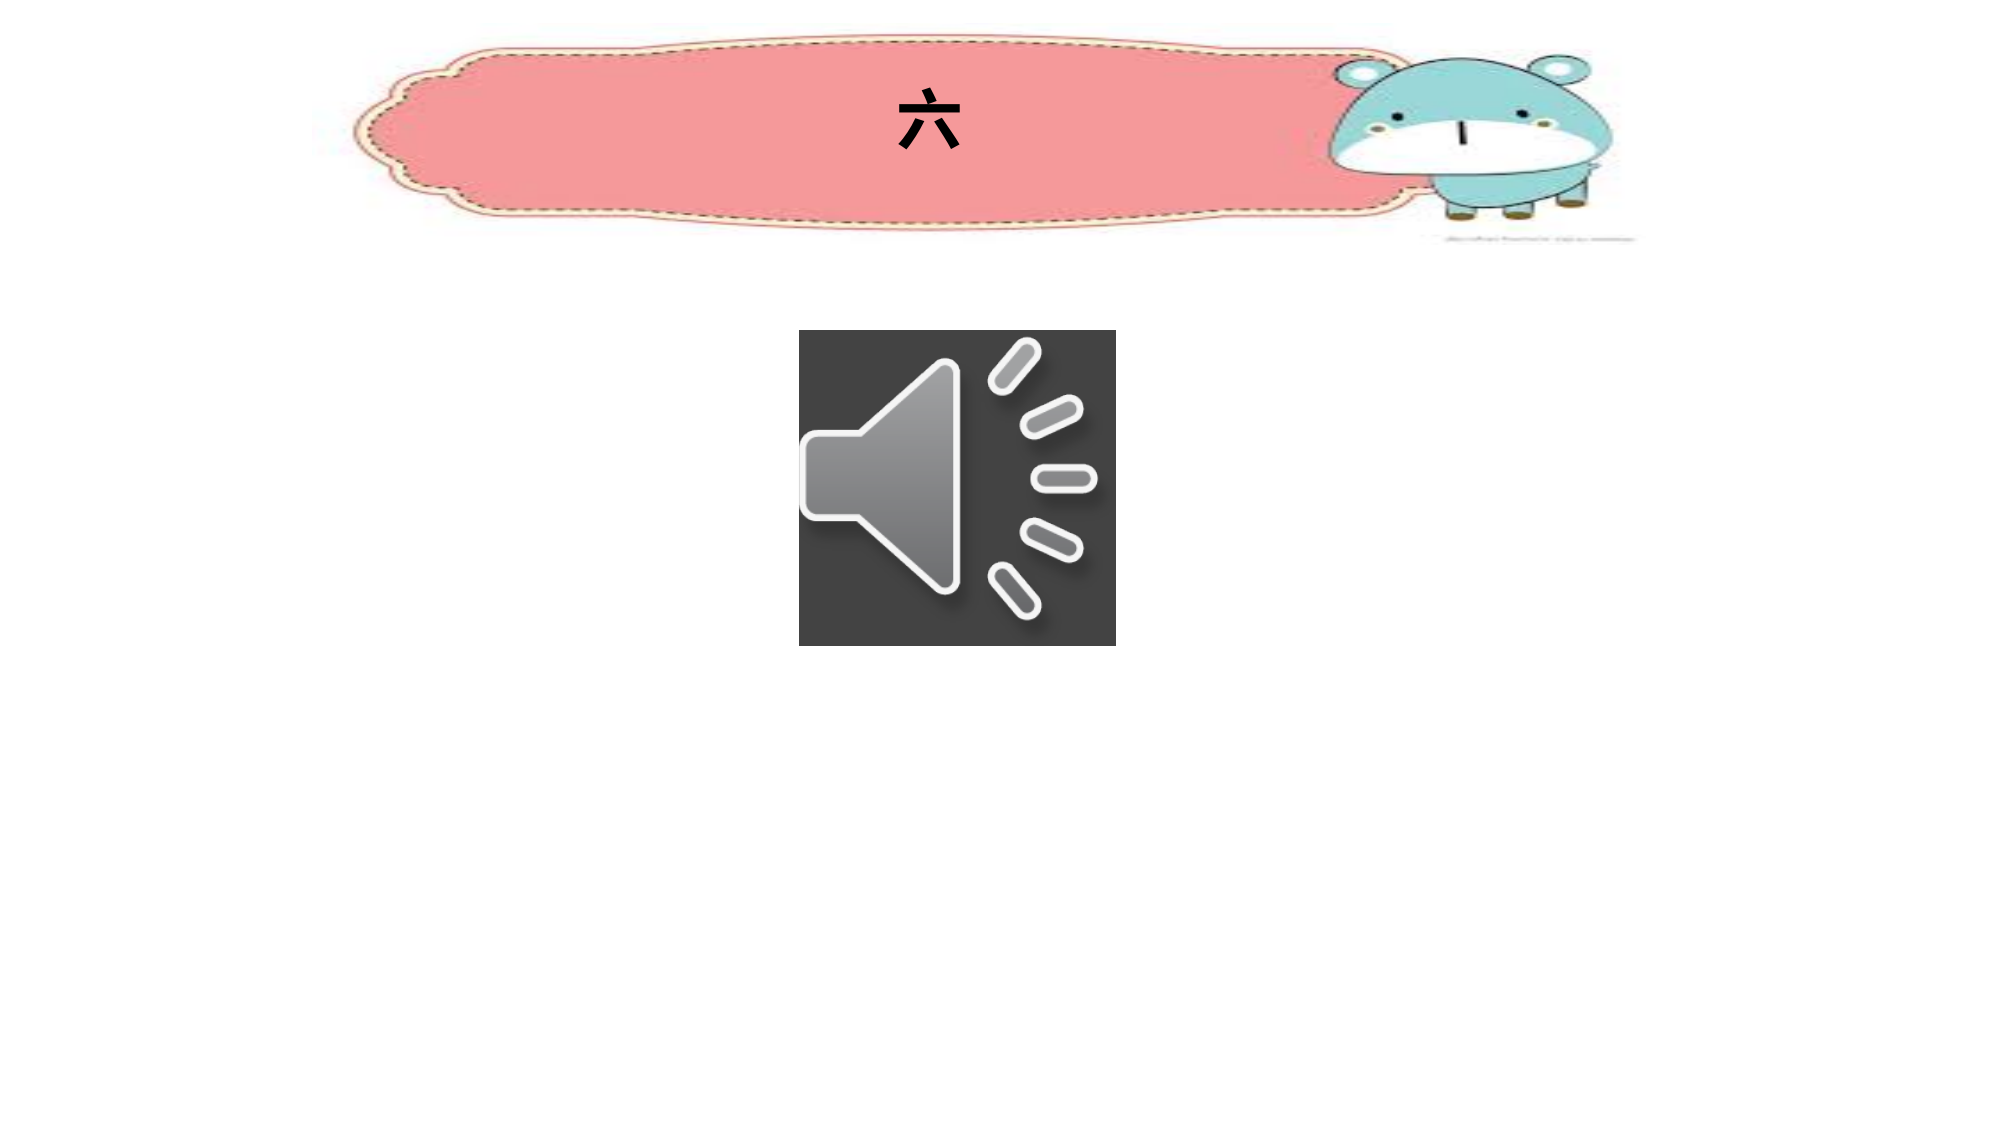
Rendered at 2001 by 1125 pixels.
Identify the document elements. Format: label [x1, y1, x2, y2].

picture [797, 328, 1117, 648]
picture [312, 23, 1646, 245]
